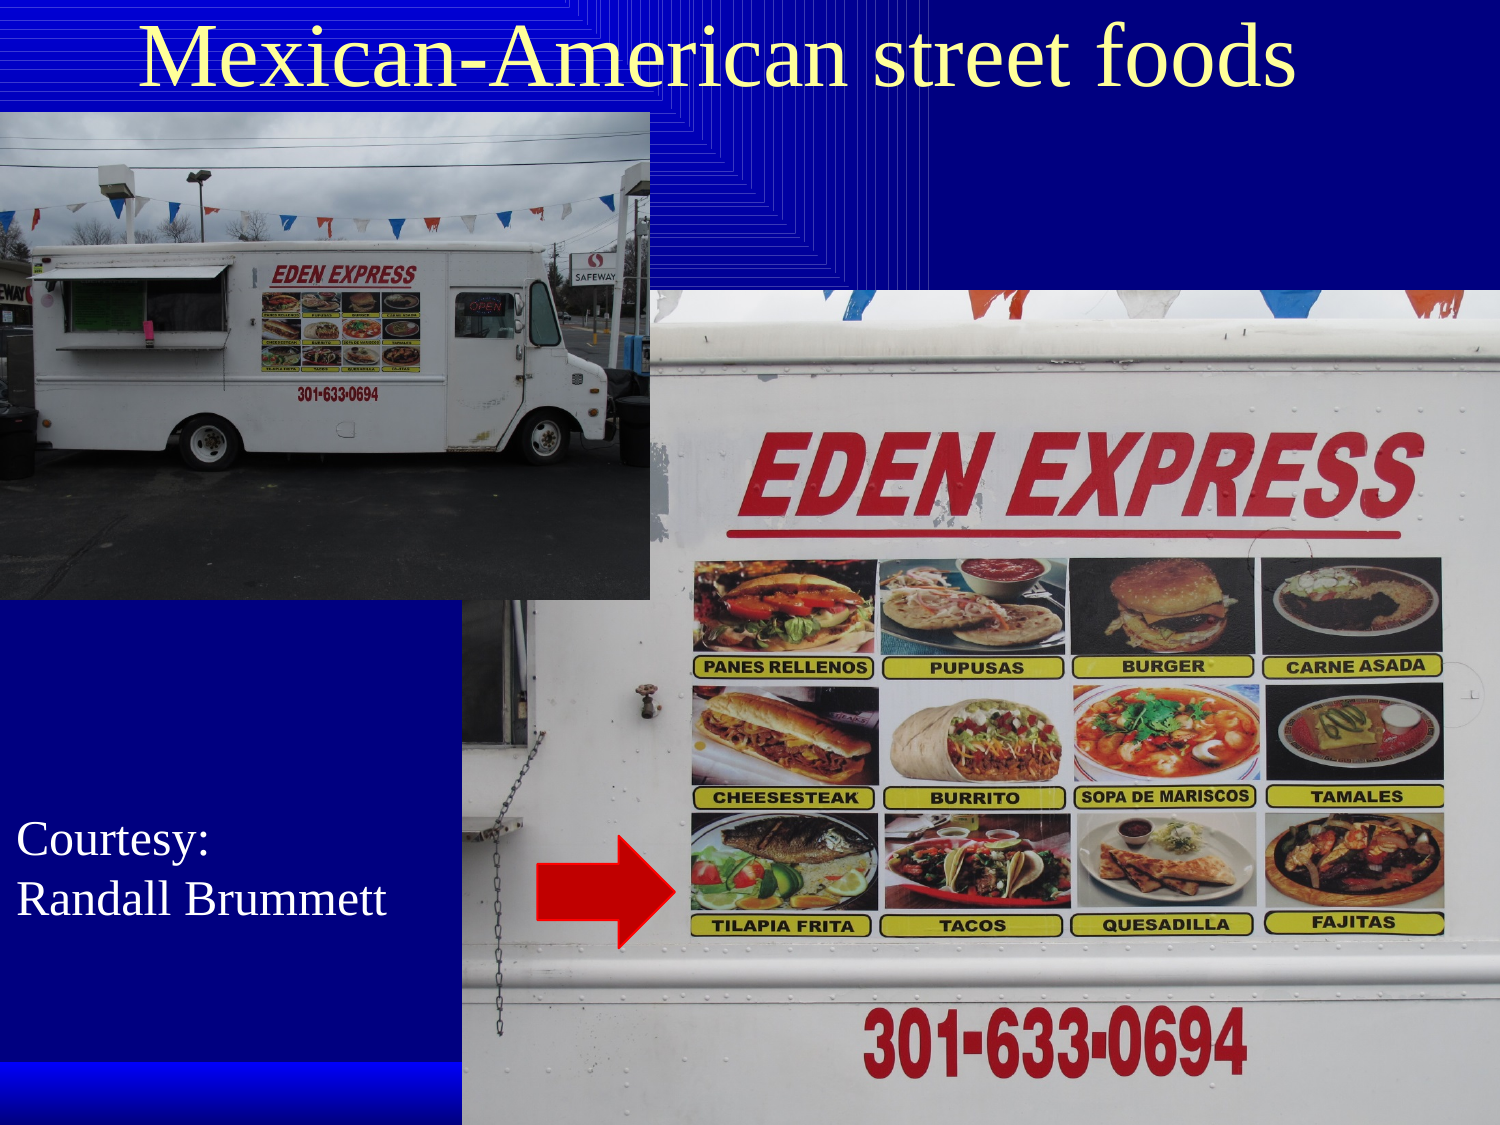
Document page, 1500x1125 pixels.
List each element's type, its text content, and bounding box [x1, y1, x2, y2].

title Mexican-American street foods [0, 0, 1438, 100]
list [0, 112, 651, 601]
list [462, 290, 1500, 1125]
text_box Courtesy: Randall Brummett [1, 797, 403, 933]
